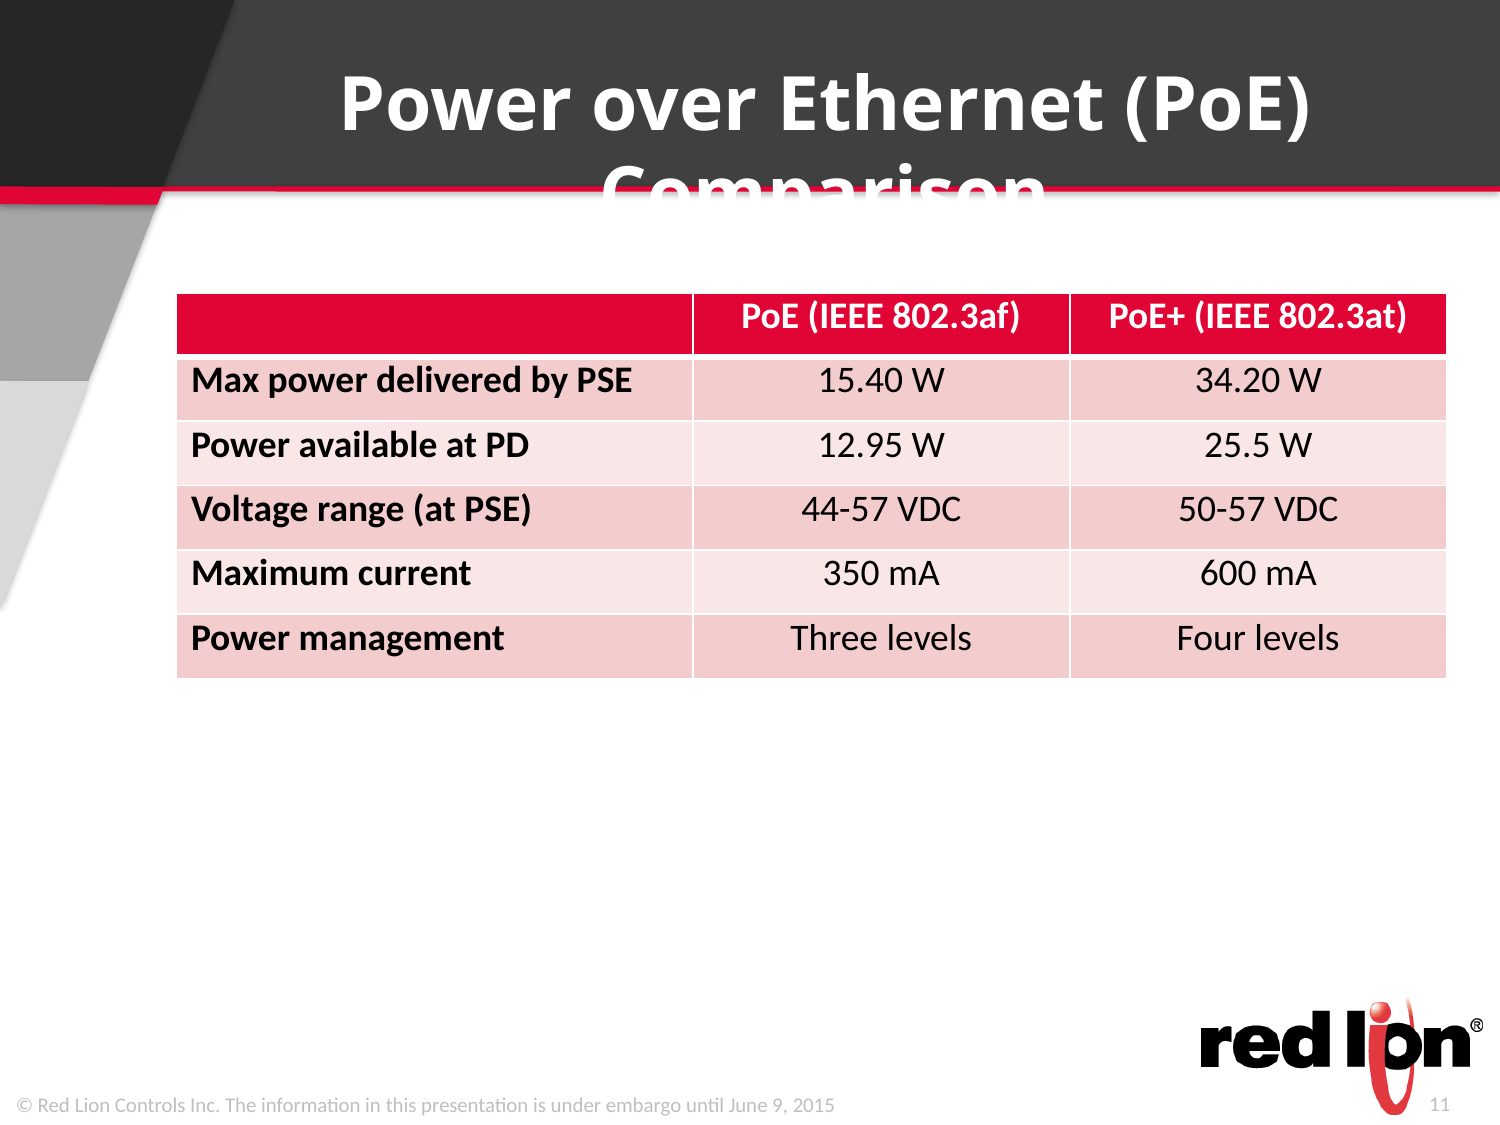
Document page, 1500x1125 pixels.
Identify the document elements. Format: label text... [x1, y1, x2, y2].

table_cell 600 mA [1071, 551, 1446, 613]
table_cell Maximum current [177, 551, 692, 613]
table_cell 12.95 W [694, 422, 1069, 485]
table_header PoE (IEEE 802.3af) [694, 294, 1069, 354]
list [174, 237, 1425, 963]
table_cell 25.5 W [1071, 422, 1446, 485]
table_cell Max power delivered by PSE [177, 360, 692, 420]
title Power over Ethernet (PoE) Comparison [150, 48, 1500, 236]
table_cell 15.40 W [694, 360, 1069, 420]
table_cell Power available at PD [177, 422, 692, 485]
table_cell 350 mA [694, 551, 1069, 613]
table_cell 44-57 VDC [694, 486, 1069, 549]
table_cell 34.20 W [1071, 360, 1446, 420]
table_header PoE+ (IEEE 802.3at) [1071, 294, 1446, 354]
table_cell Power management [177, 615, 692, 678]
table_cell Voltage range (at PSE) [177, 486, 692, 549]
table_cell Three levels [694, 615, 1069, 678]
picture [1201, 995, 1483, 1115]
table_cell 50-57 VDC [1071, 486, 1446, 549]
table_cell Four levels [1071, 615, 1446, 678]
table_header [177, 294, 692, 354]
